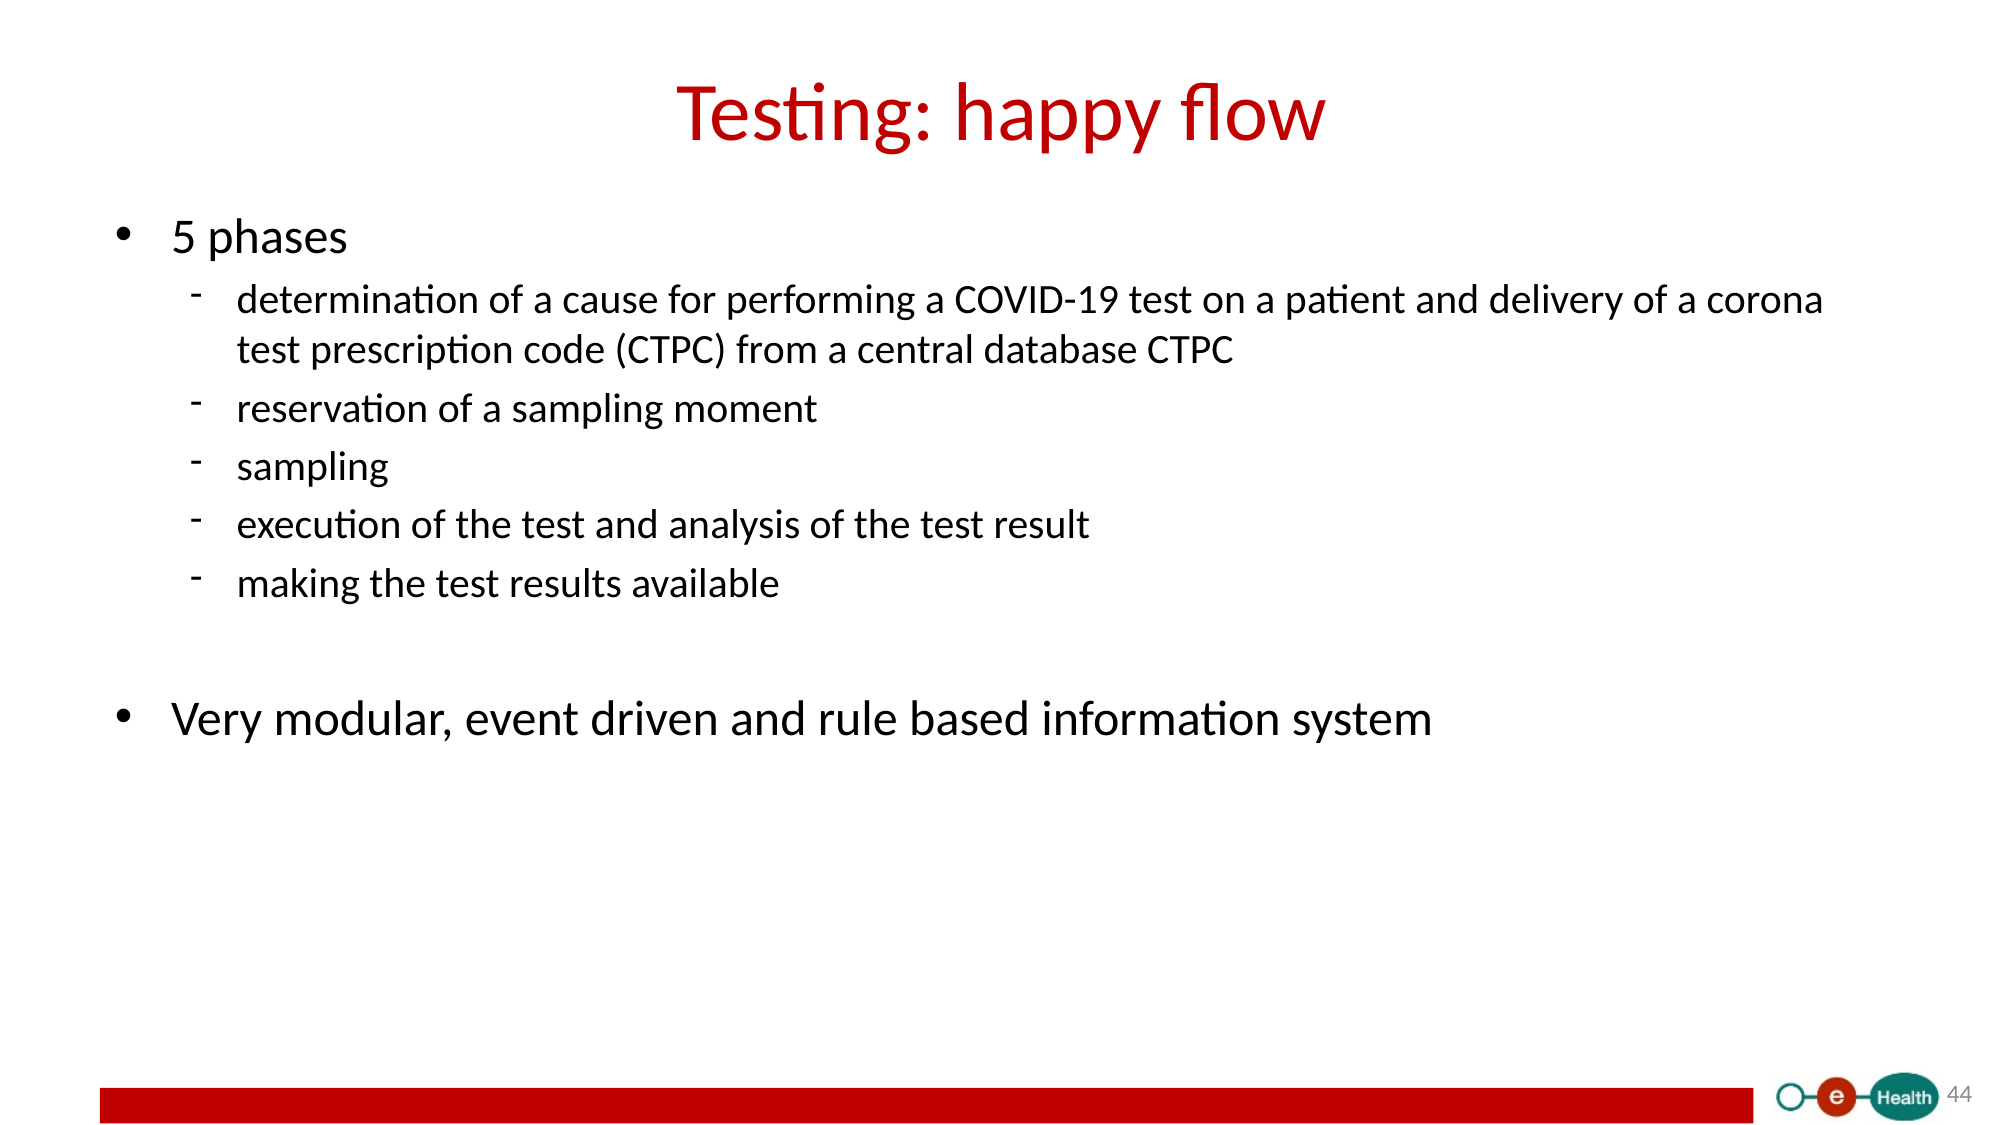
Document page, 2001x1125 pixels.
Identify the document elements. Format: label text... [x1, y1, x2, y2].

list 5 phases determination of a cause for performing a COVID-19 test on a patient and delivery of a corona test prescription code (CTPC) from a central database CTPC reservation of a sampling moment sampling execution of the test and analysis of the test result making the test results available Very modular, event driven and rule based information system [99, 196, 1900, 1035]
title Testing: happy flow [102, 30, 1903, 183]
picture [1767, 1064, 1945, 1124]
